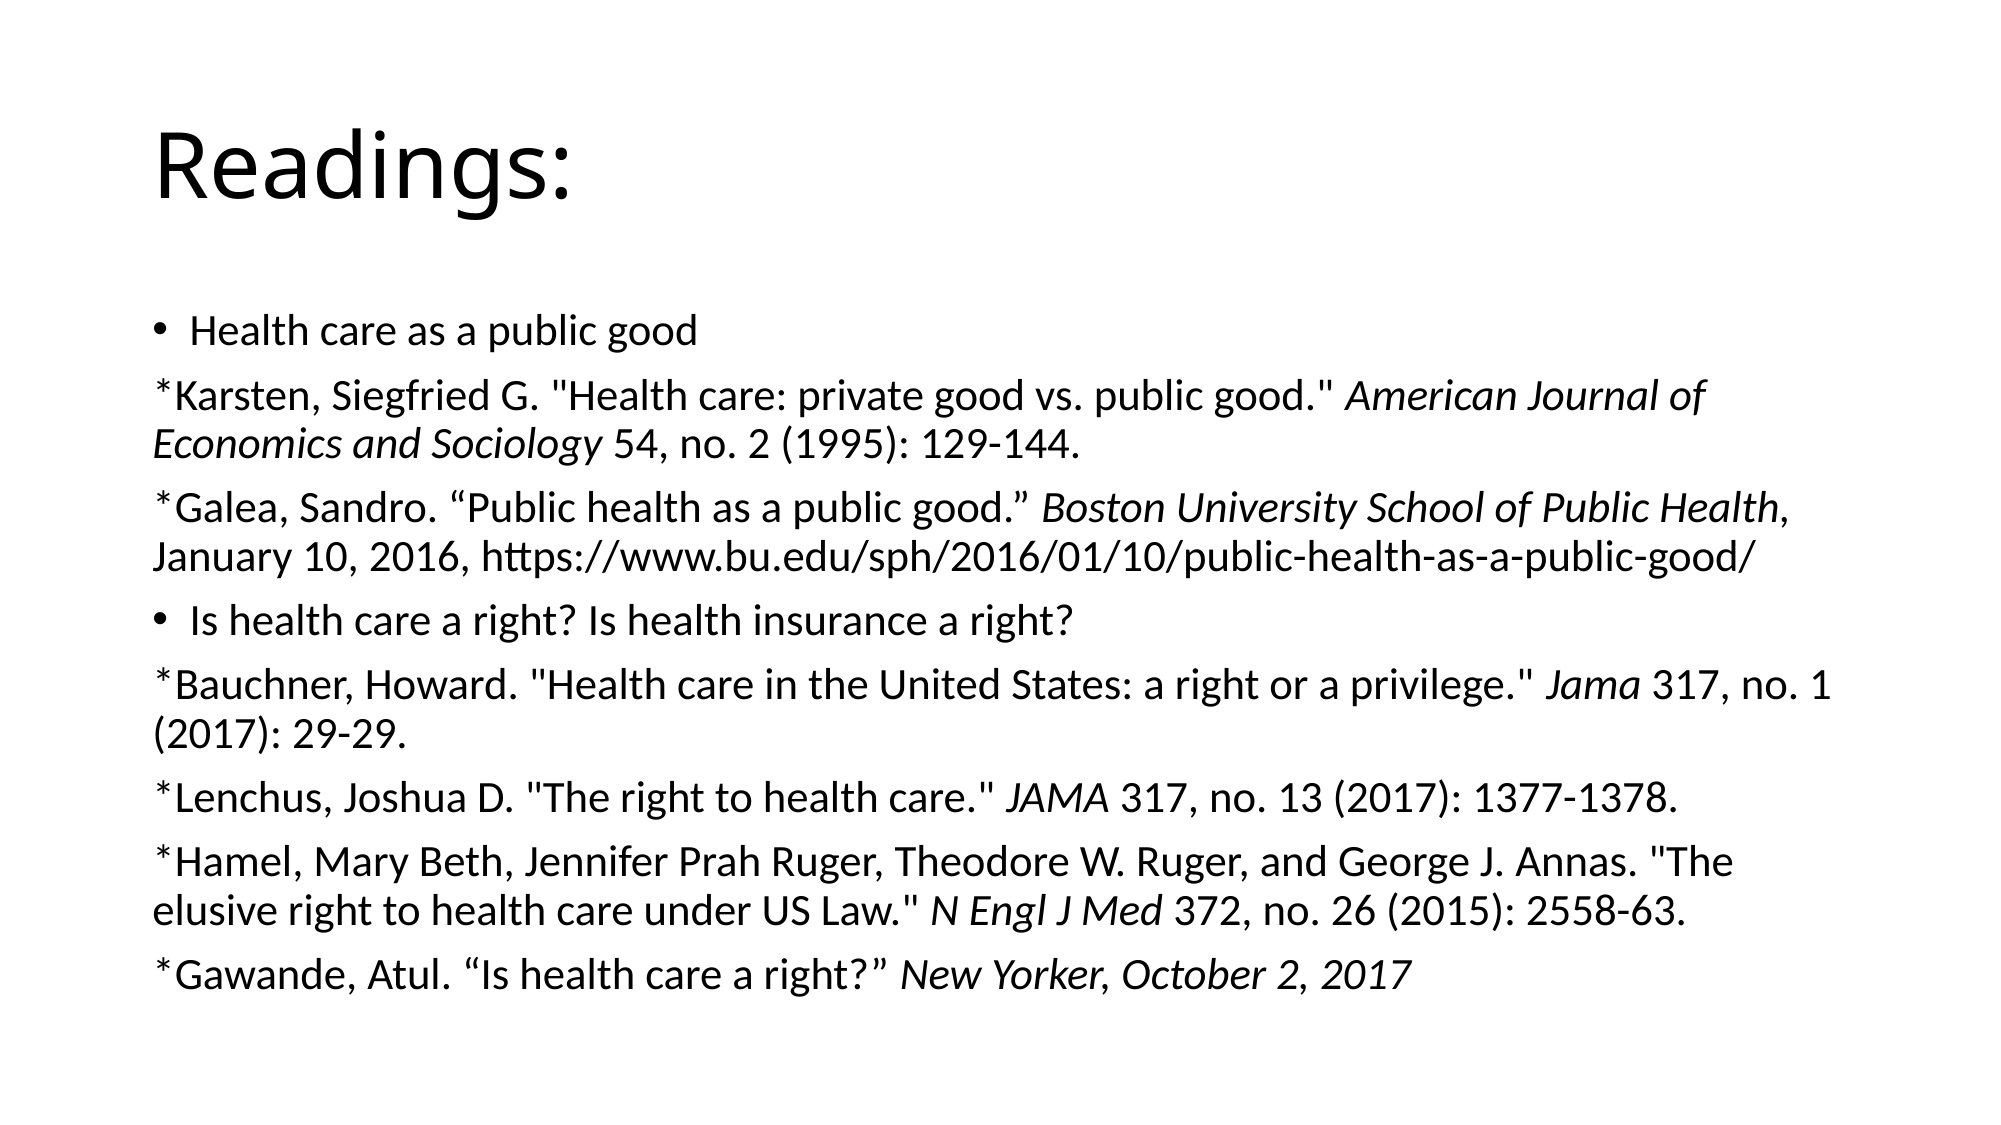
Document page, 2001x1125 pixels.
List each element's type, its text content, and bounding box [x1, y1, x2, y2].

list Health care as a public good *Karsten, Siegfried G. "Health care: private good vs. public good." American Journal of Economics and Sociology 54, no. 2 (1995): 129-144. *Galea, Sandro. “Public health as a public good.” Boston University School of Public Health, January 10, 2016, https://www.bu.edu/sph/2016/01/10/public-health-as-a-public-good/ Is health care a right? Is health insurance a right? *Bauchner, Howard. "Health care in the United States: a right or a privilege." Jama 317, no. 1 (2017): 29-29. *Lenchus, Joshua D. "The right to health care." JAMA 317, no. 13 (2017): 1377-1378. *Hamel, Mary Beth, Jennifer Prah Ruger, Theodore W. Ruger, and George J. Annas. "The elusive right to health care under US Law." N Engl J Med 372, no. 26 (2015): 2558-63. *Gawande, Atul. “Is health care a right?” New Yorker, October 2, 2017 [137, 299, 1863, 1014]
title Readings: [137, 59, 1863, 278]
